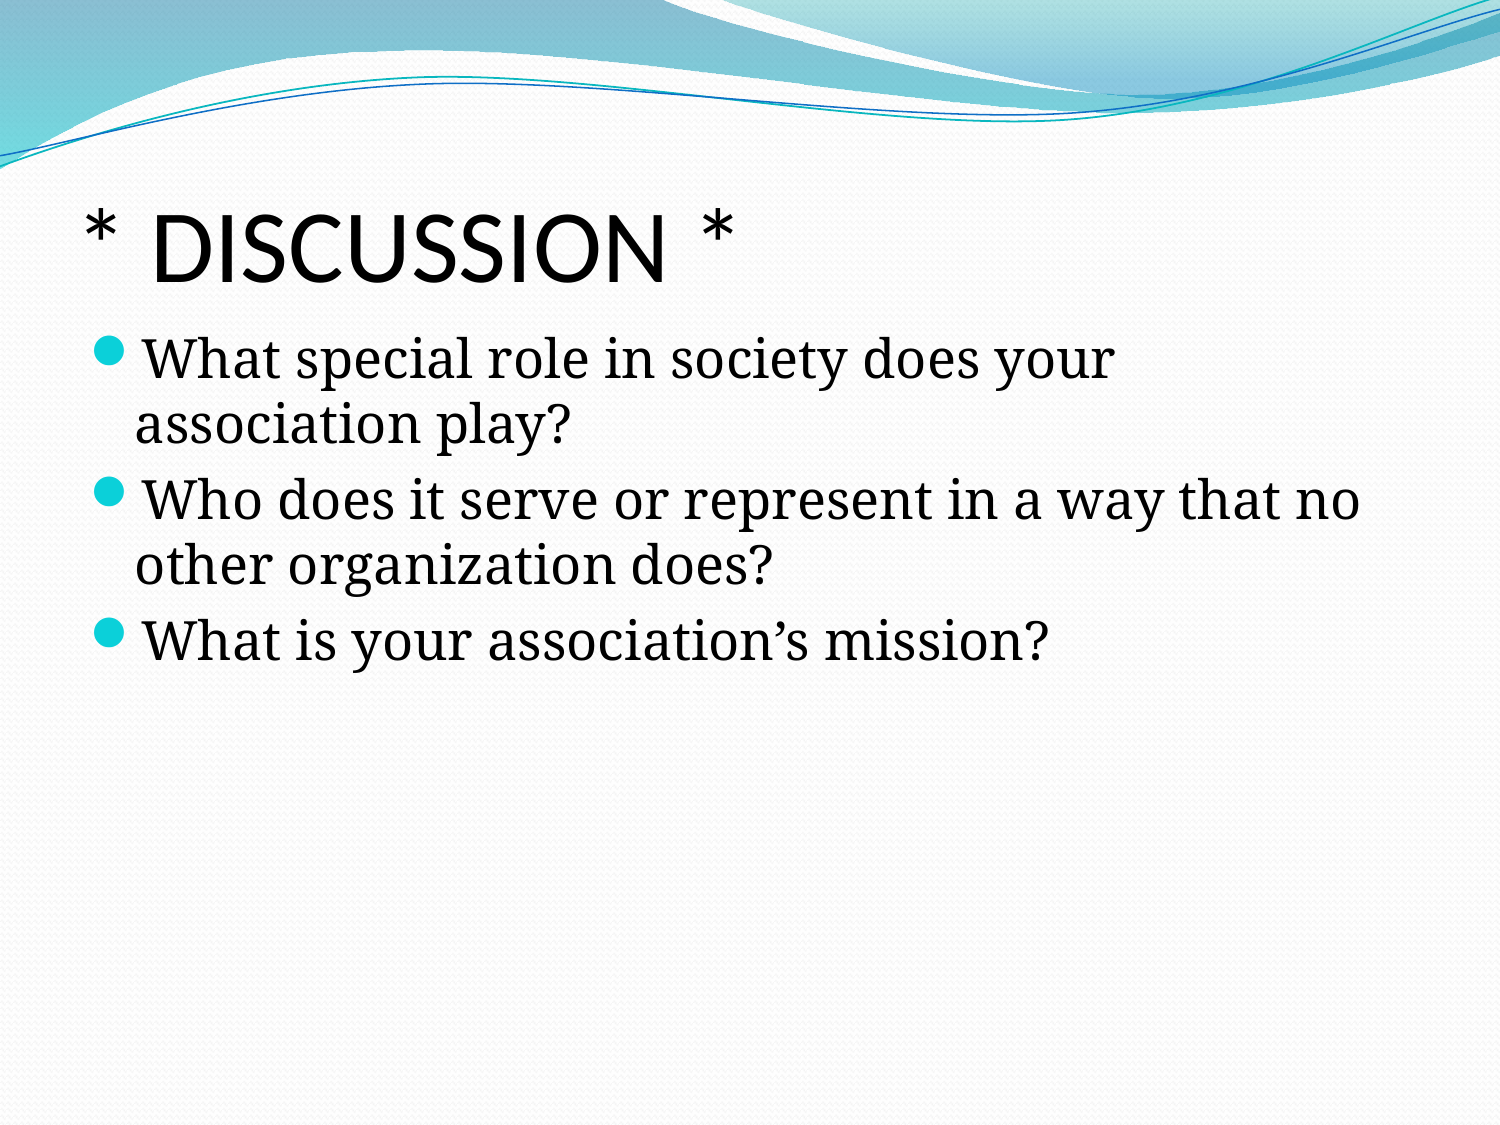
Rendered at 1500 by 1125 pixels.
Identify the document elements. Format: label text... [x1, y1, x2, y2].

list What special role in society does your association play? Who does it serve or represent in a way that no other organization does? What is your association’s mission? [75, 317, 1425, 1038]
title * DISCUSSION * [75, 115, 1425, 303]
